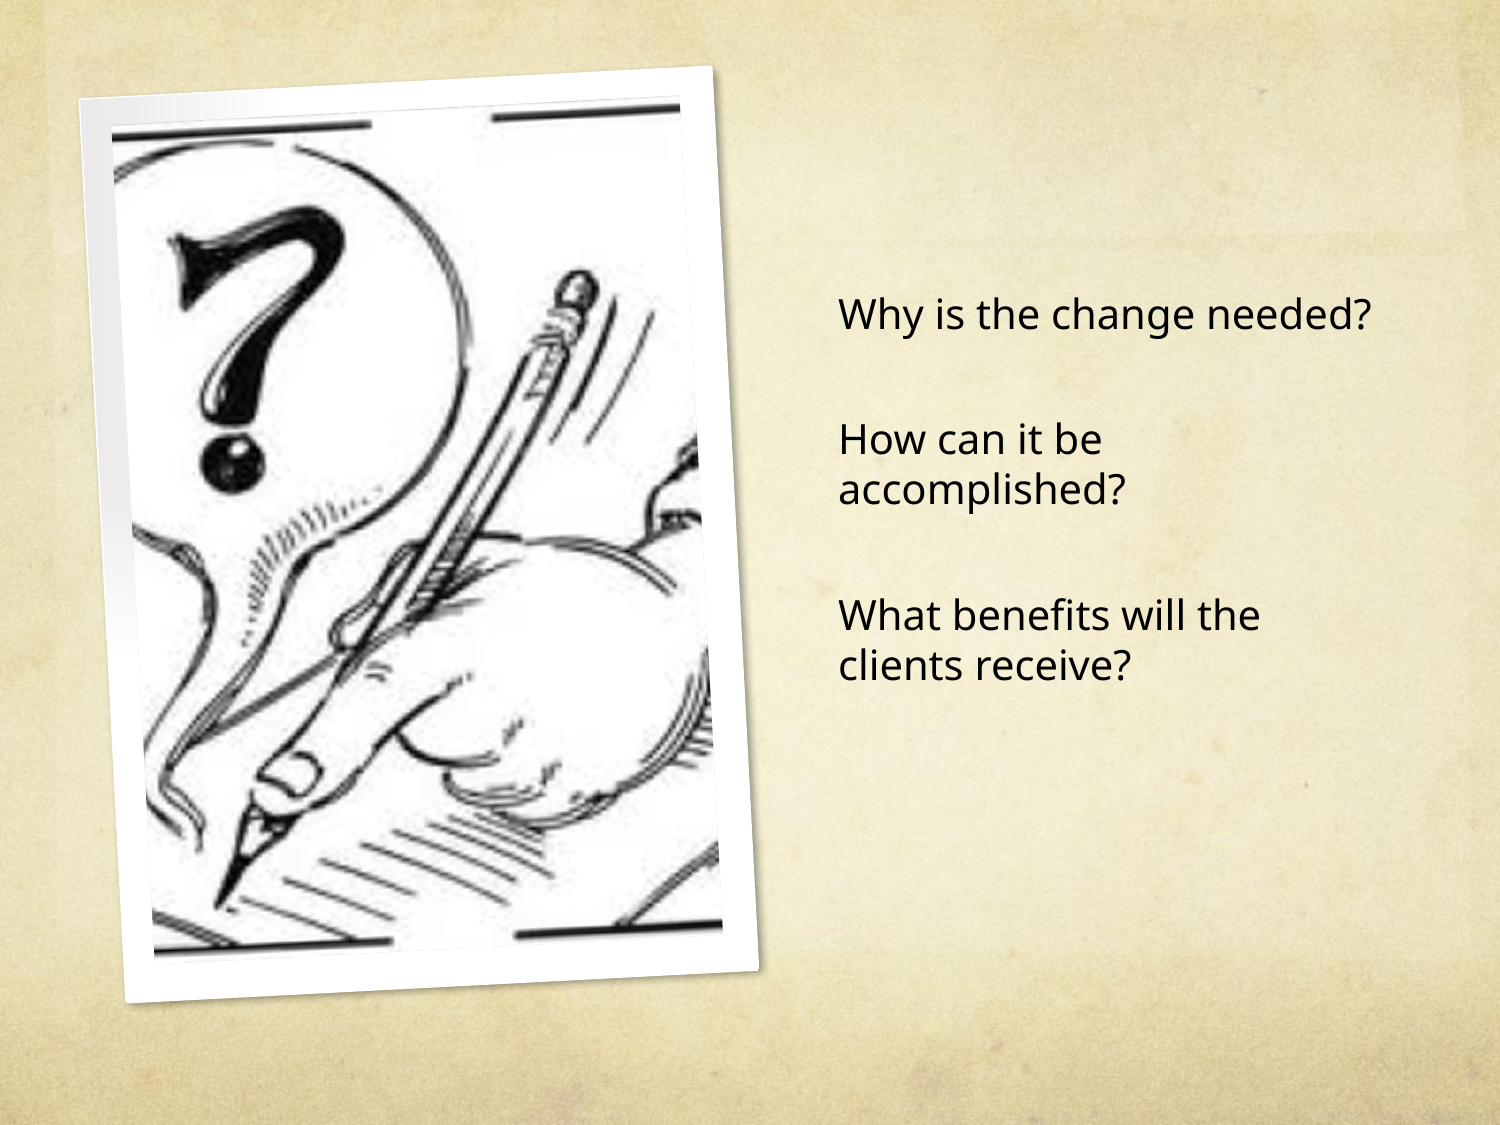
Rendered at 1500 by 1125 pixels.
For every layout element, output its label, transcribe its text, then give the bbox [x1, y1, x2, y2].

picture [0, 0, 1500, 1125]
list Why is the change needed? How can it be accomplished? What benefits will the clients receive? [823, 280, 1409, 822]
